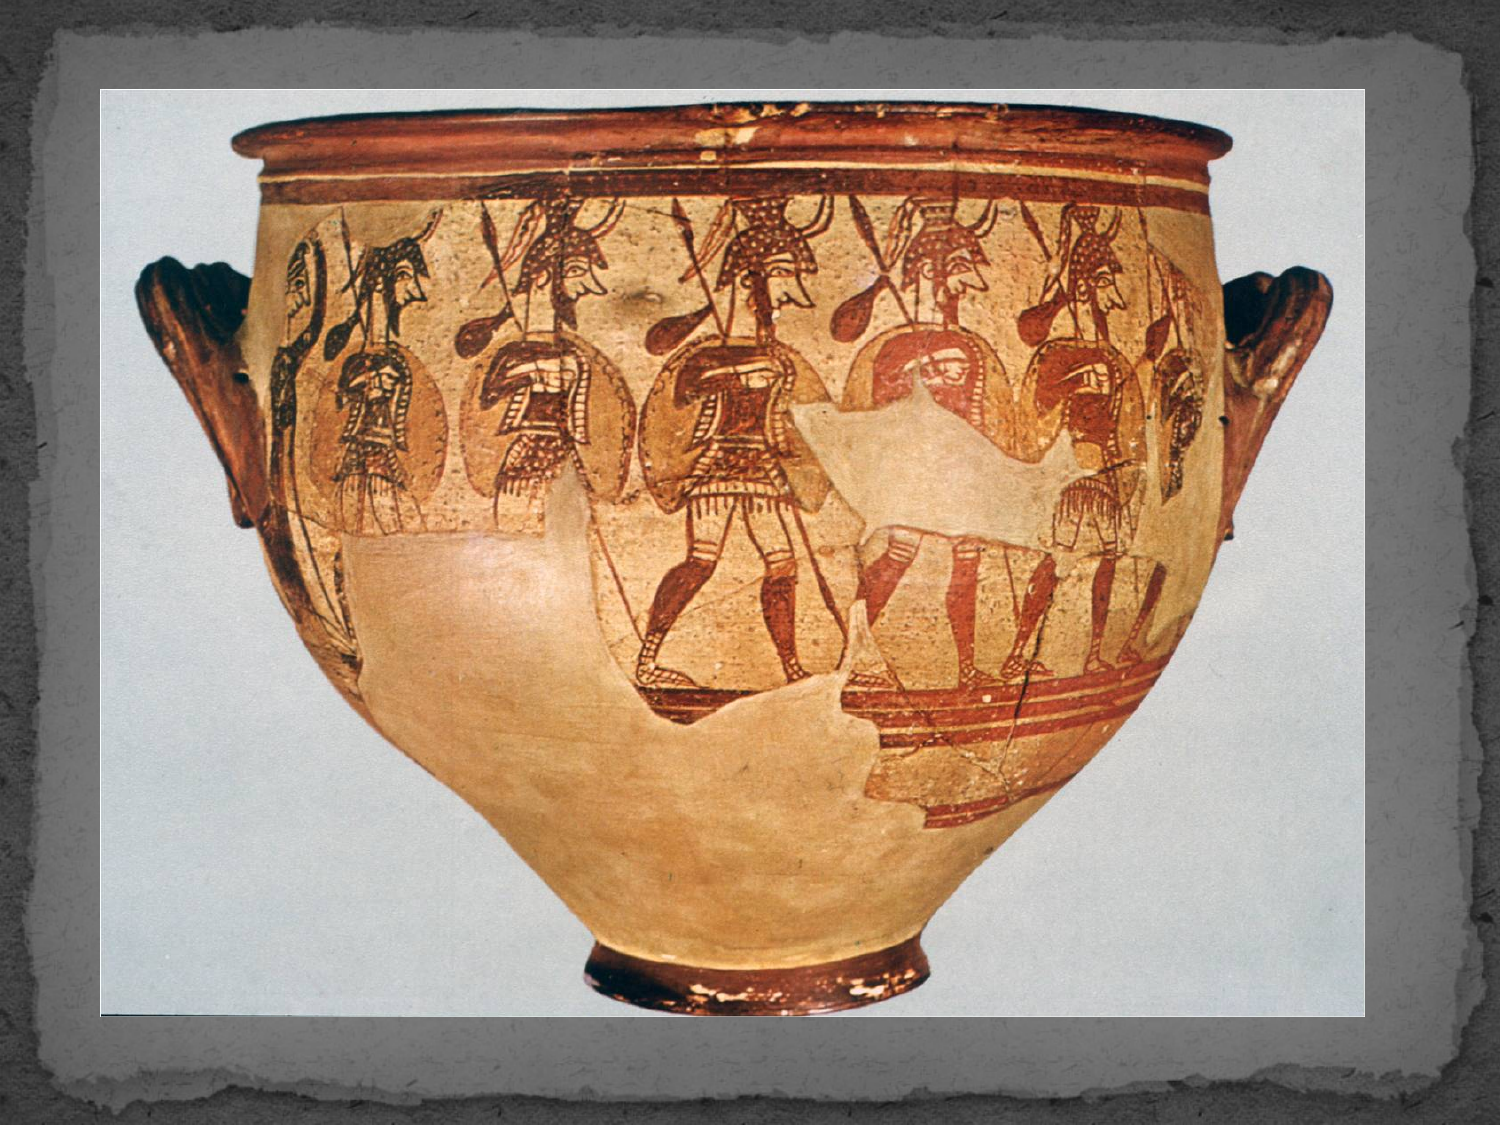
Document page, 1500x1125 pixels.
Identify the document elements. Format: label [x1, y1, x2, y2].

picture [100, 89, 1365, 1017]
